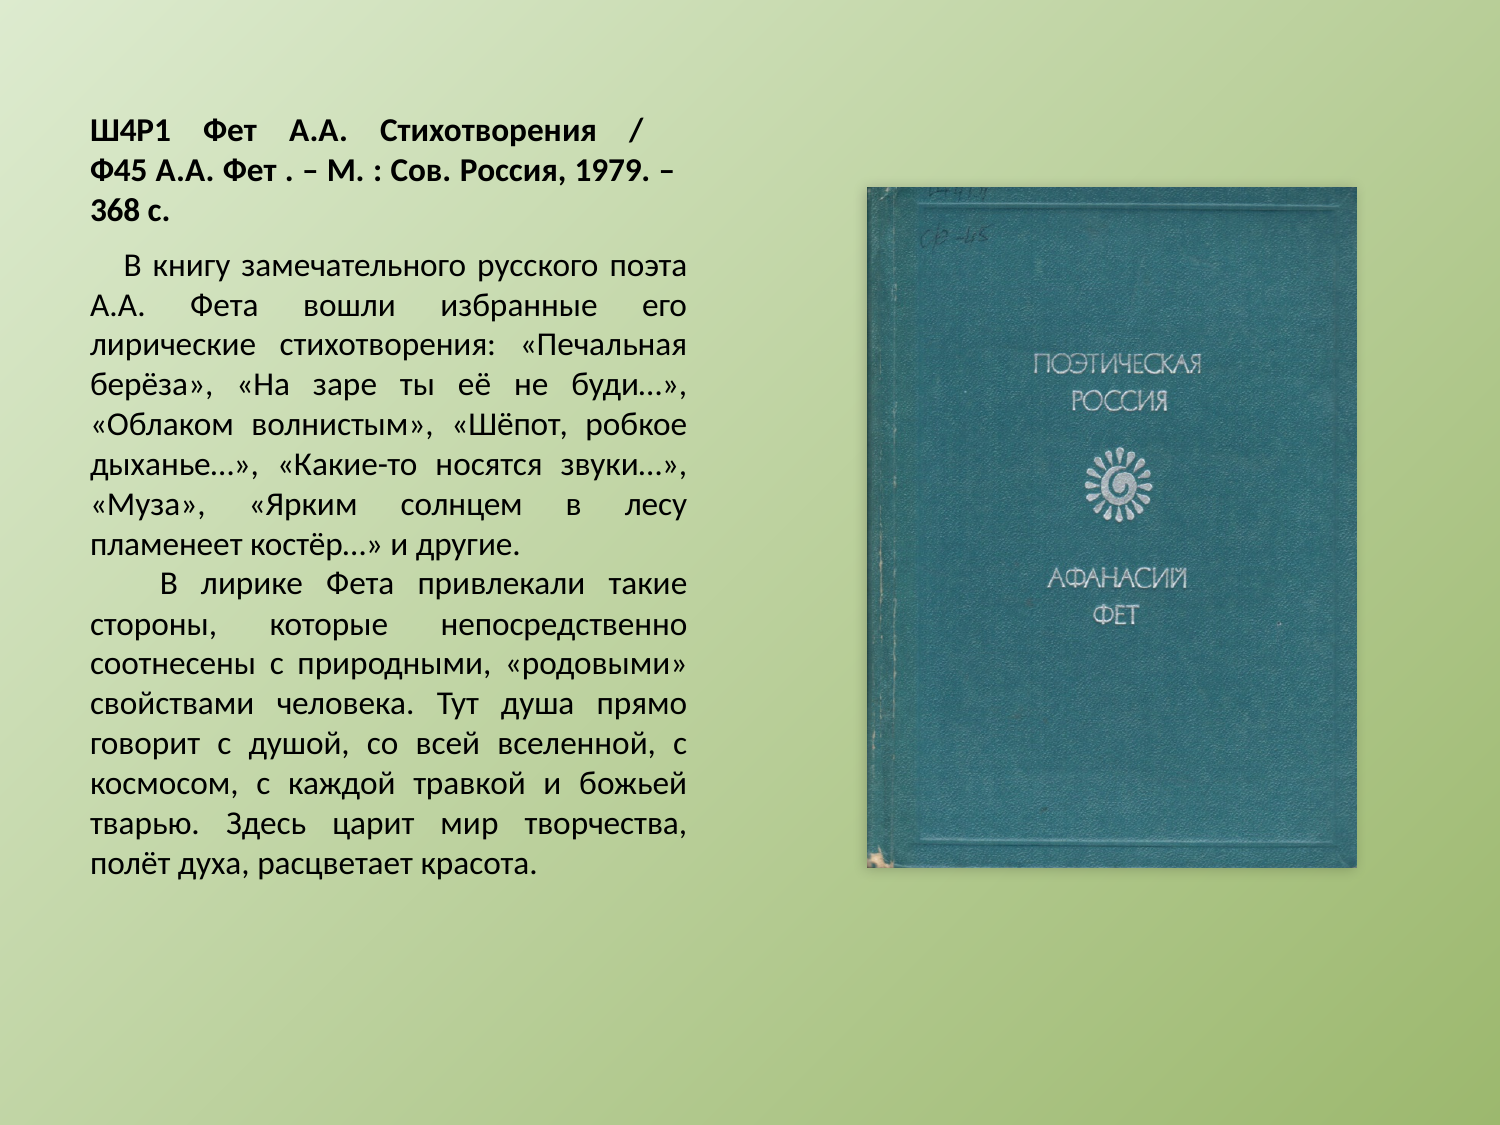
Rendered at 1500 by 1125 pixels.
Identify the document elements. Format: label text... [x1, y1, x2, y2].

list В книгу замечательного русского поэта А.А. Фета вошли избранные его лирические стихотворения: «Печальная берёза», «На заре ты её не буди…», «Облаком волнистым», «Шёпот, робкое дыханье…», «Какие-то носятся звуки…», «Муза», «Ярким солнцем в лесу пламенеет костёр…» и другие. В лирике Фета привлекали такие стороны, которые непосредственно соотнесены с природными, «родовыми» свойствами человека. Тут душа прямо говорит с душой, со всей вселенной, с космосом, с каждой травкой и божьей тварью. Здесь царит мир творчества, полёт духа, расцветает красота. [75, 235, 704, 1005]
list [866, 187, 1358, 868]
title Ш4Р1 Фет А.А. Стихотворения / Ф45 А.А. Фет . – М. : Сов. Россия, 1979. – 368 с. [75, 44, 692, 235]
